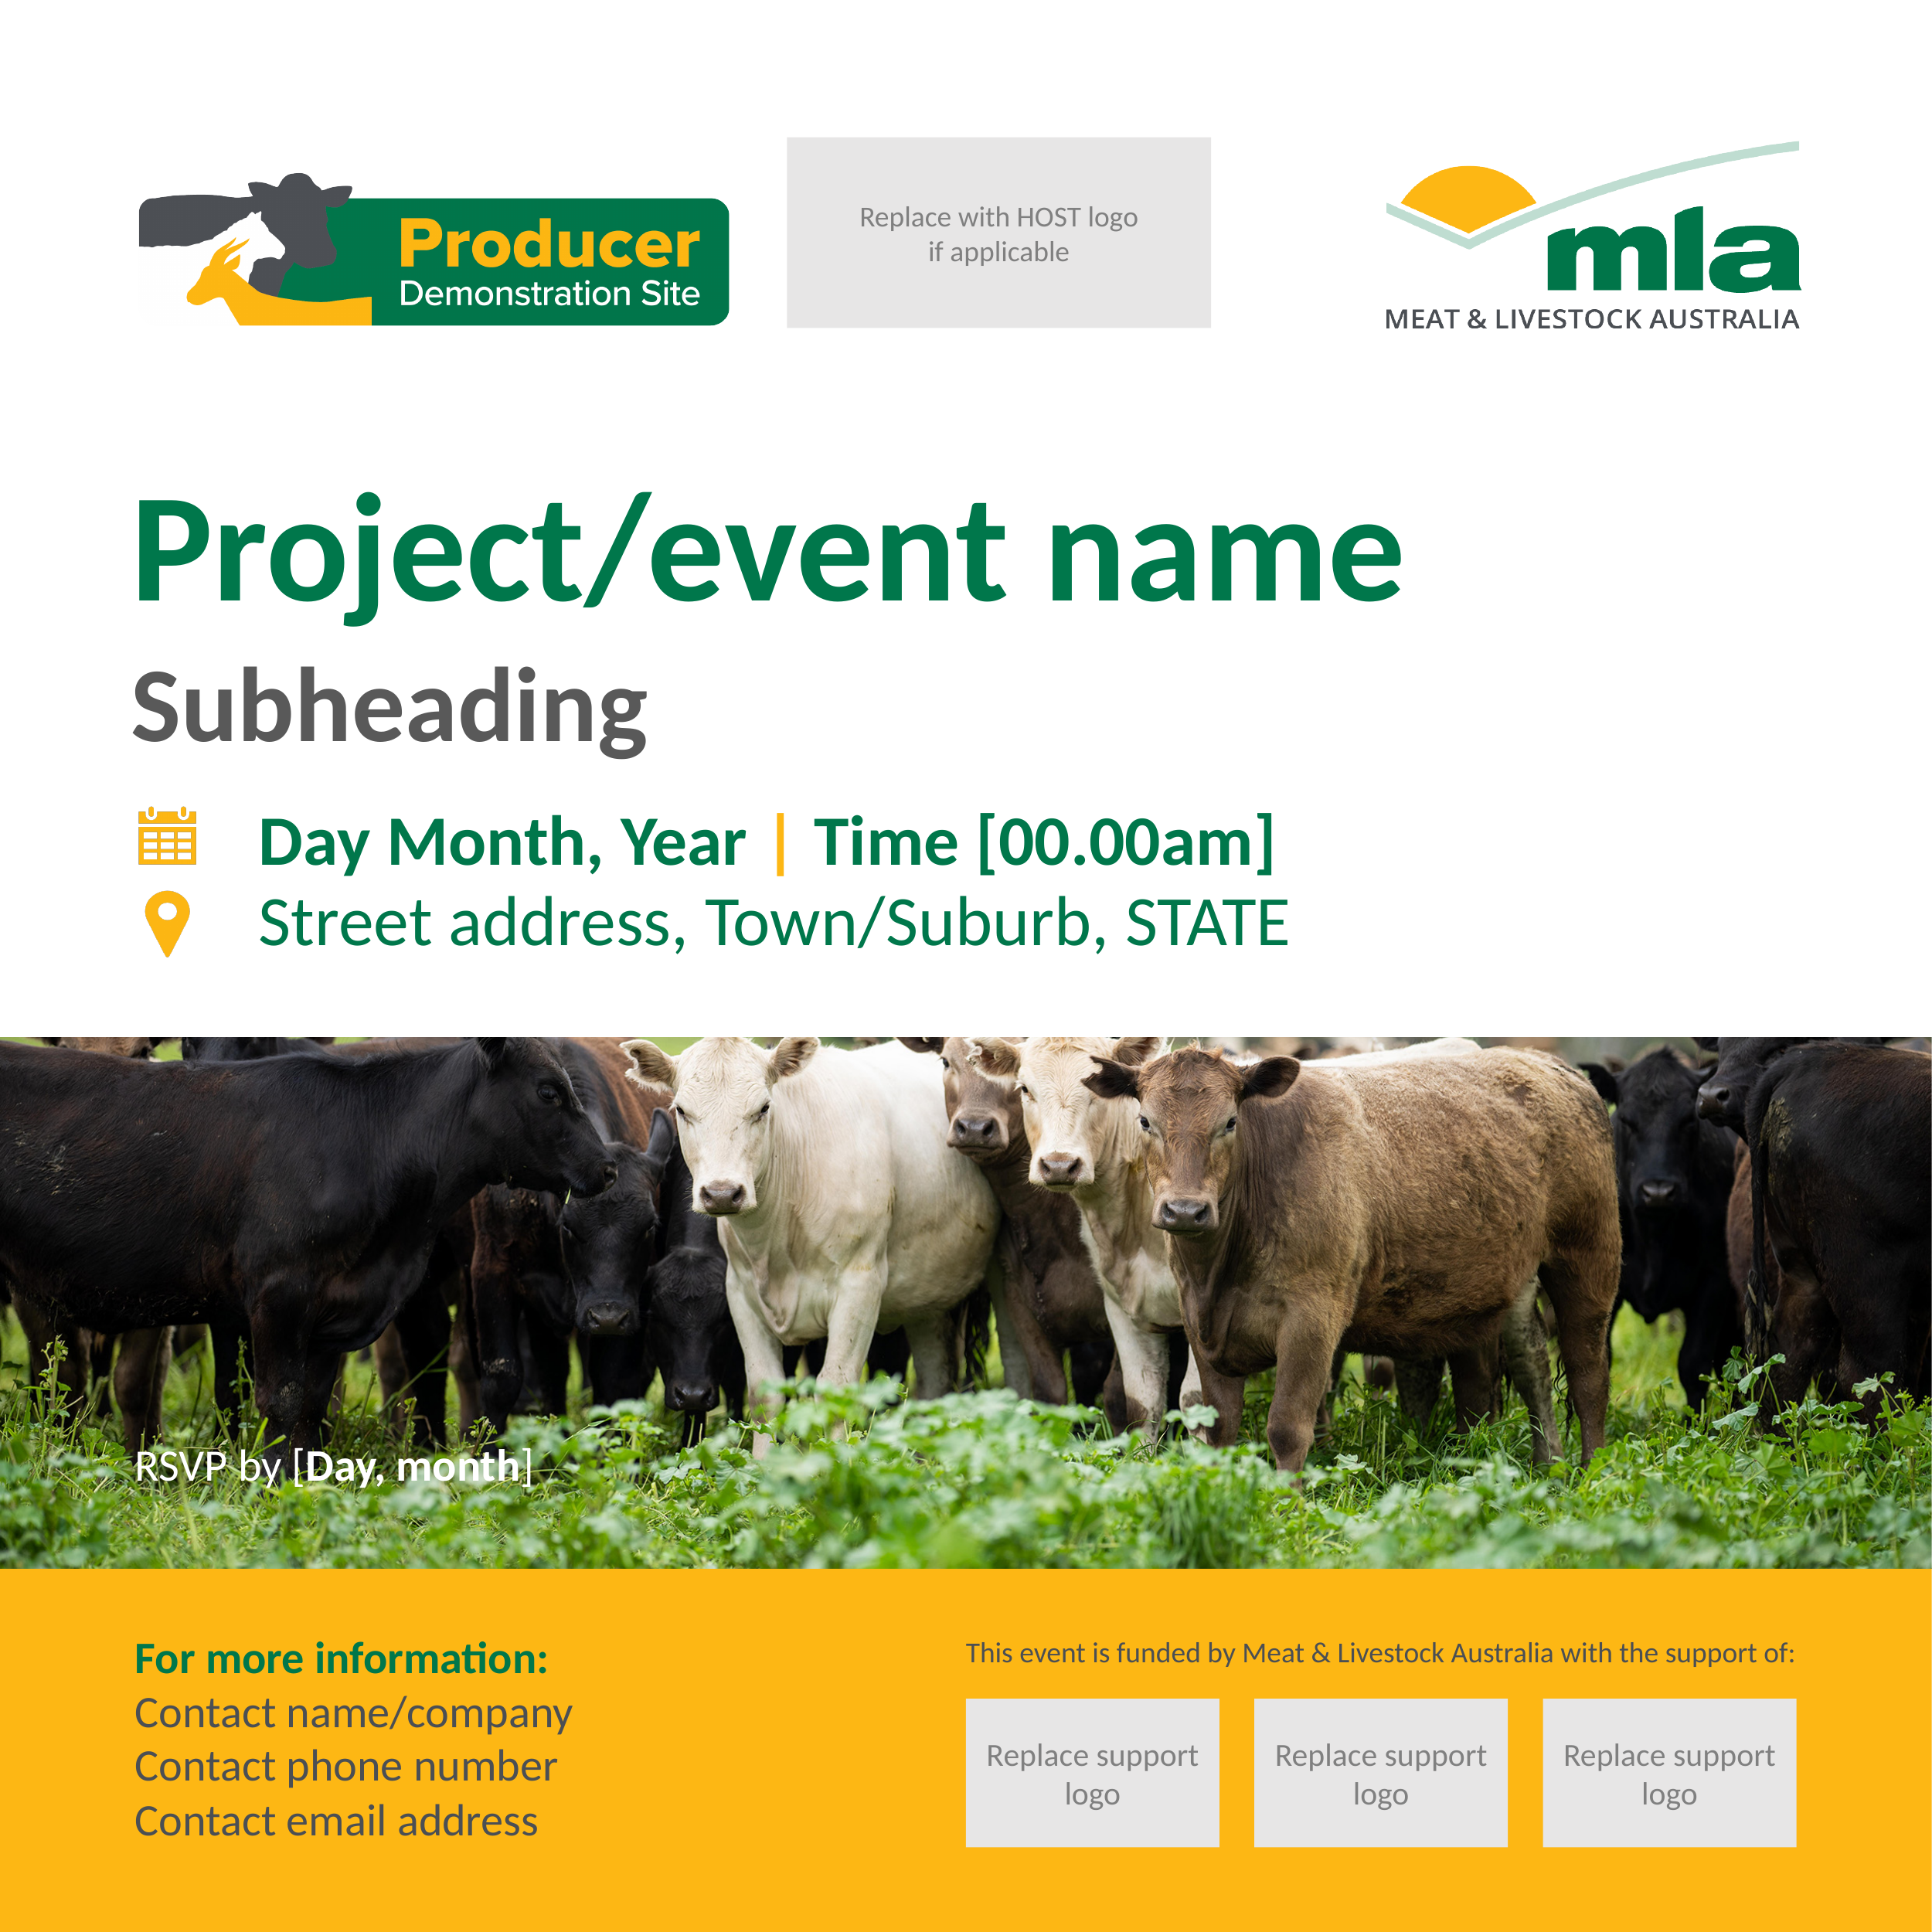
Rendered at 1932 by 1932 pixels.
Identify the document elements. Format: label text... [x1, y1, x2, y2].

text_box Subheading [131, 635, 1718, 681]
picture [0, 1037, 1932, 1569]
text_box Replace with HOST logo if applicable [786, 137, 1212, 328]
text_box [0, 1569, 1932, 1932]
text_box This event is funded by Meat & Livestock Australia with the support of: [879, 1633, 1797, 1661]
picture [116, 877, 219, 971]
text_box For more information: Contact name/company Contact phone number Contact email address [134, 1628, 1124, 1841]
text_box Replace support logo [965, 1698, 1220, 1848]
text_box Project/event name [131, 479, 1718, 632]
text_box Replace support logo [1543, 1698, 1798, 1848]
text_box Day Month, Year | Time [00.00am] [258, 794, 1797, 887]
text_box Street address, Town/Suburb, STATE [258, 923, 1797, 1037]
picture [127, 794, 208, 876]
picture [131, 166, 736, 333]
text_box Replace support logo [1253, 1698, 1509, 1848]
picture [1382, 137, 1806, 333]
